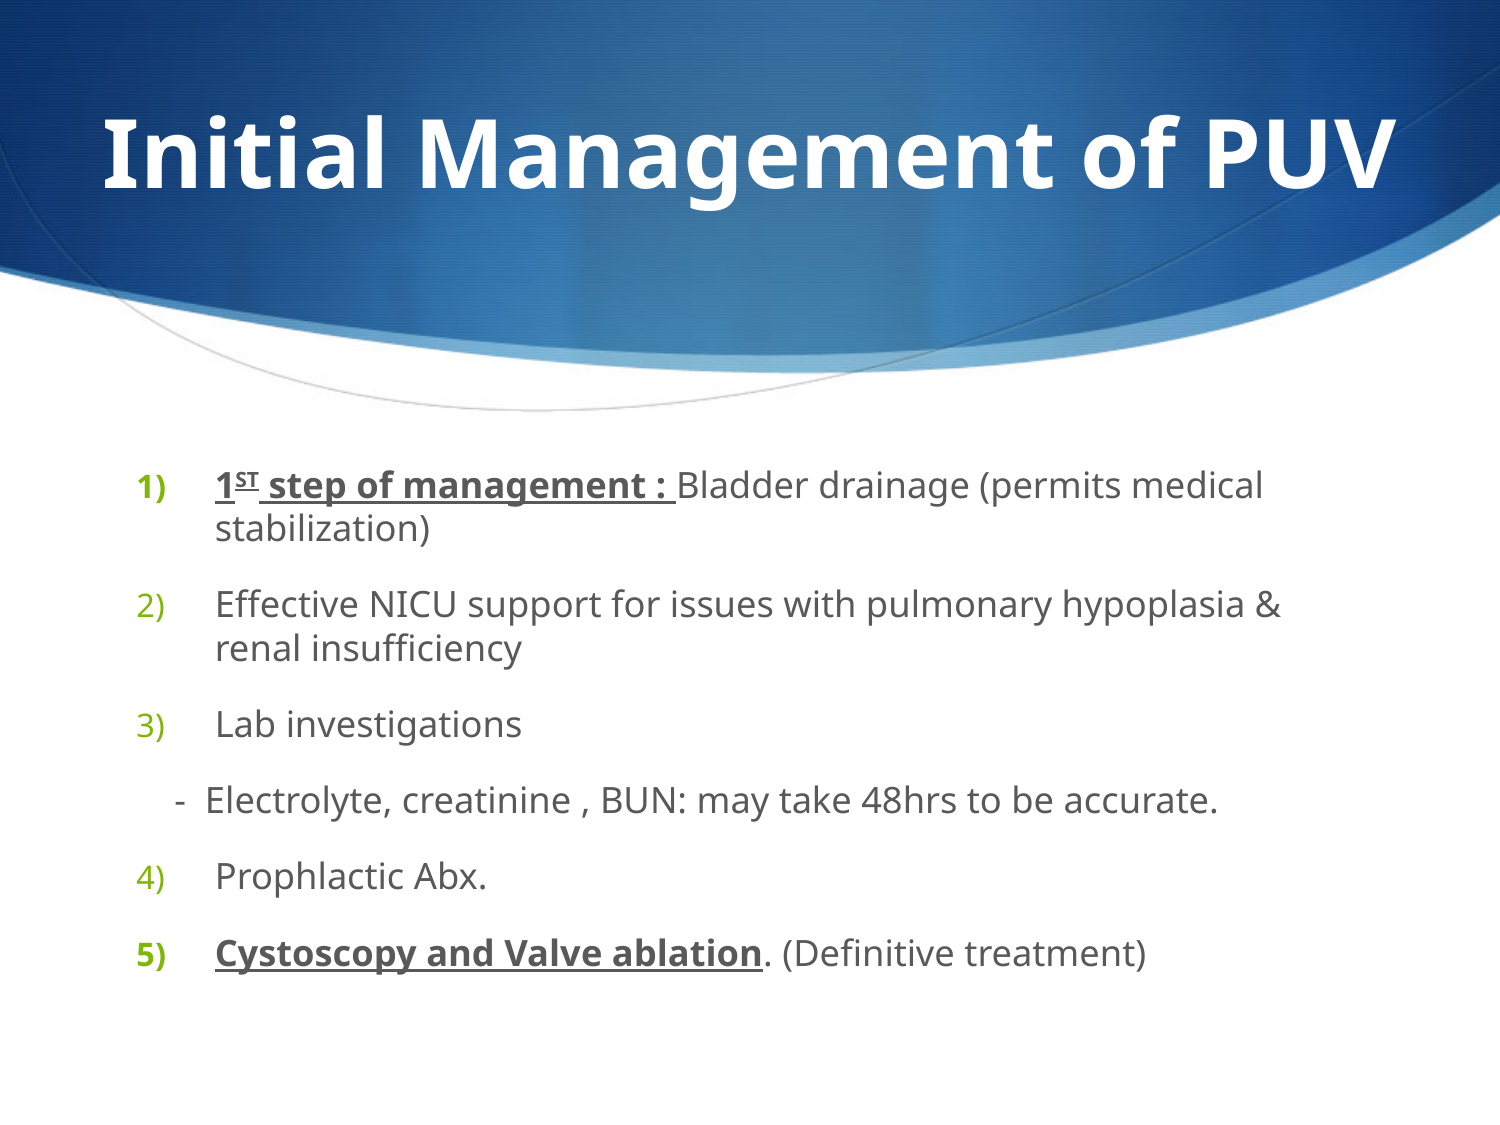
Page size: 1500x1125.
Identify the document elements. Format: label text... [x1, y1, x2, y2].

title Initial Management of PUV [75, 56, 1425, 245]
list 1ST step of management : Bladder drainage (permits medical stabilization) Effective NICU support for issues with pulmonary hypoplasia & renal insufficiency Lab investigations - Electrolyte, creatinine , BUN: may take 48hrs to be accurate. Prophlactic Abx. Cystoscopy and Valve ablation. (Definitive treatment) [121, 454, 1379, 991]
picture [0, 0, 1500, 1125]
